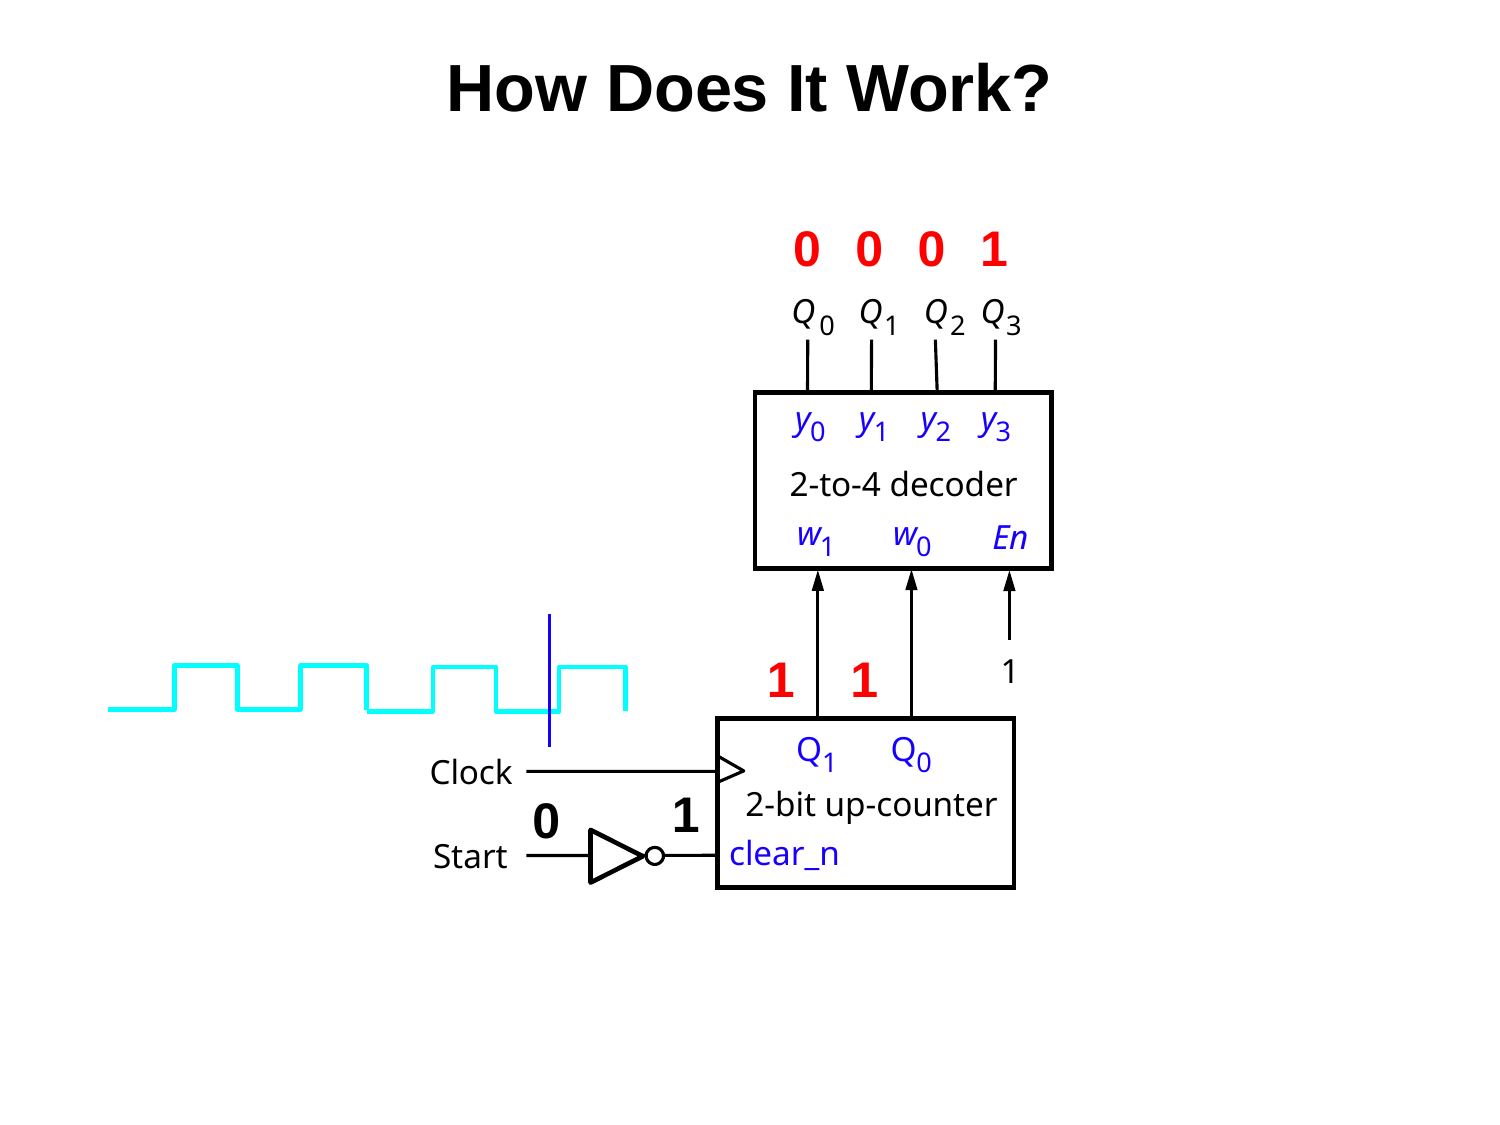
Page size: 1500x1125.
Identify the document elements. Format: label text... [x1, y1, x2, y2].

text_box 0 0 0 1 [778, 209, 1107, 285]
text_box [431, 290, 1052, 888]
text_box How Does It Work? [0, 37, 1500, 138]
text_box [107, 665, 626, 712]
